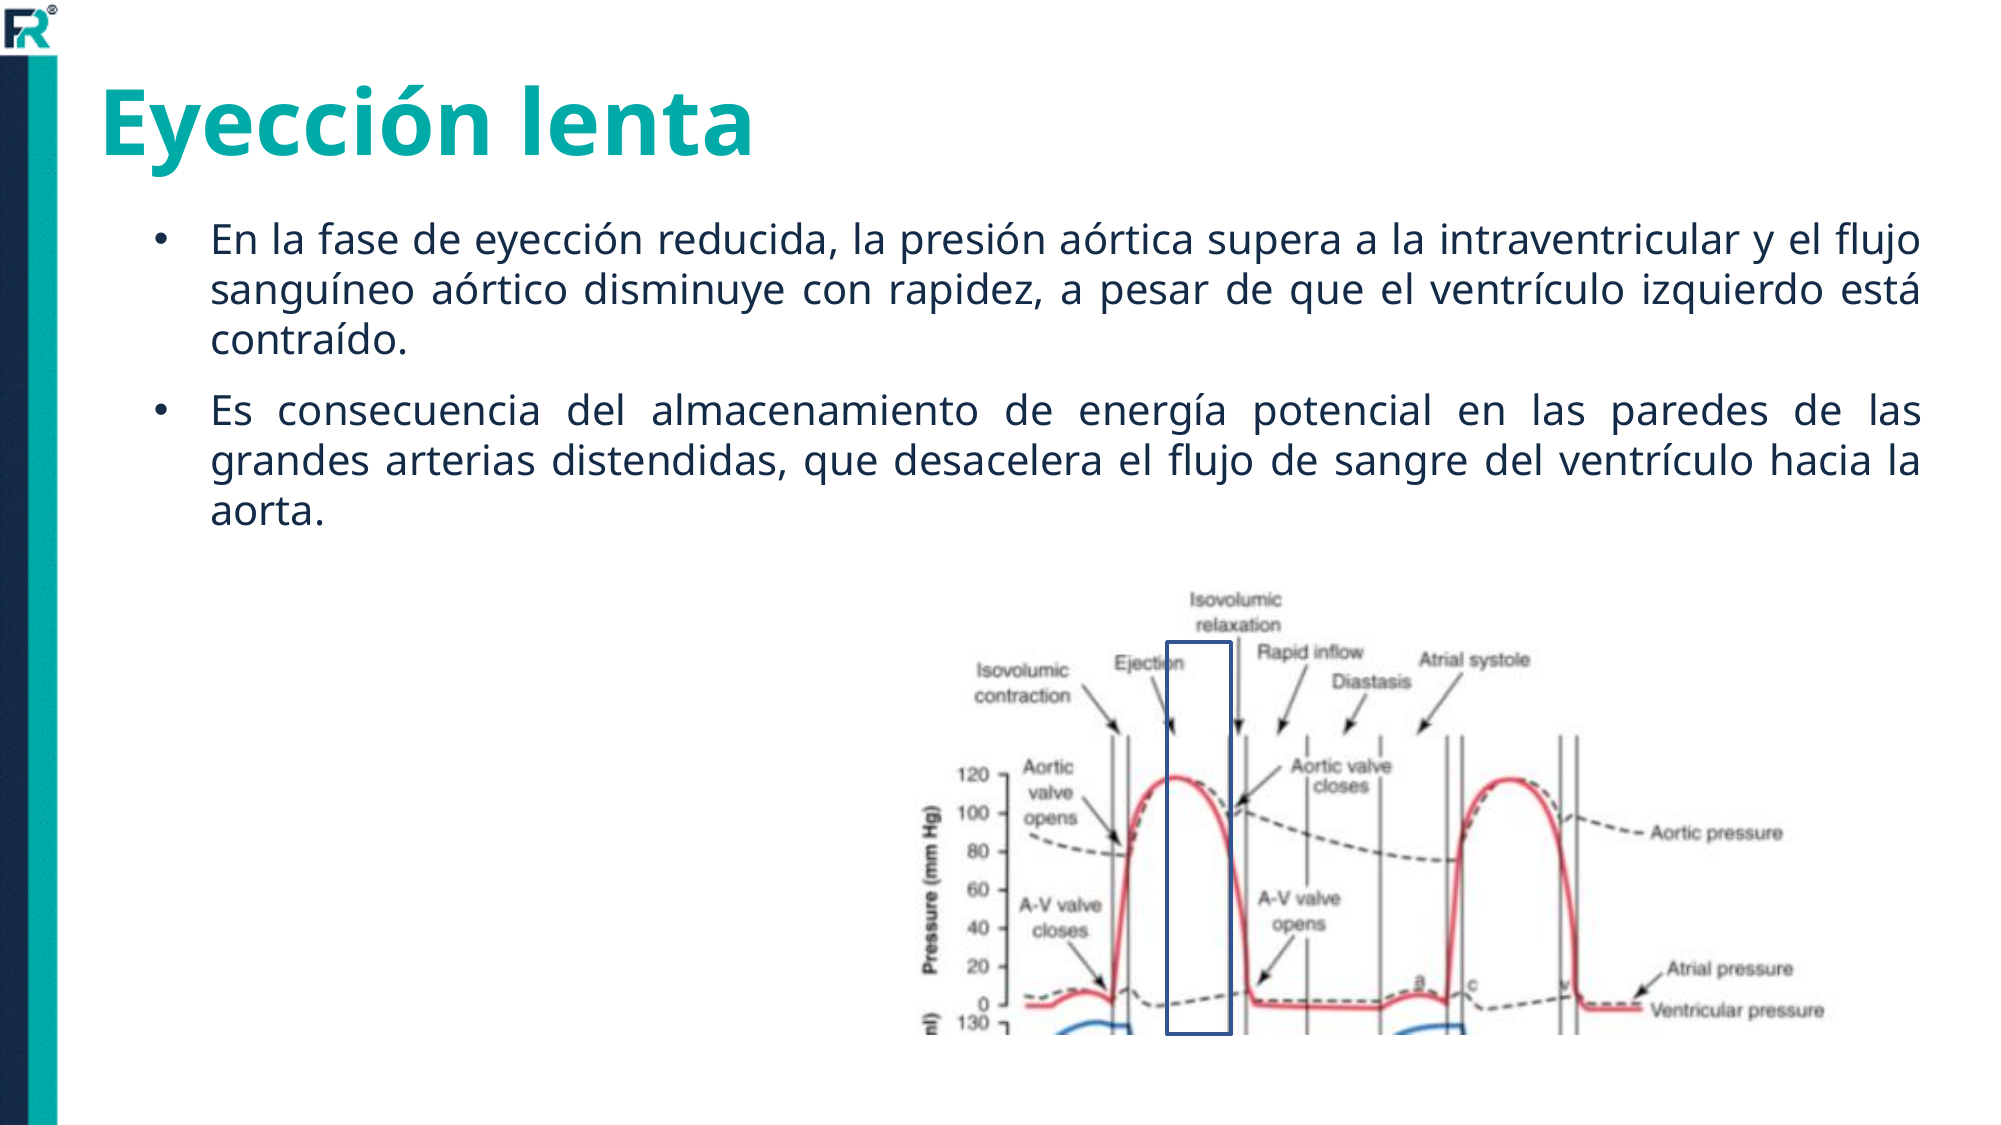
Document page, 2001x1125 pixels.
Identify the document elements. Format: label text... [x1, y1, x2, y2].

picture [0, 0, 2001, 1125]
title Eyección lenta [83, 16, 1808, 235]
list En la fase de eyección reducida, la presión aórtica supera a la intraventricular y el flujo sanguíneo aórtico disminuye con rapidez, a pesar de que el ventrículo izquierdo está contraído. Es consecuencia del almacenamiento de energía potencial en las paredes de las grandes arterias distendidas, que desacelera el flujo de sangre del ventrículo hacia la aorta. [120, 205, 1939, 920]
